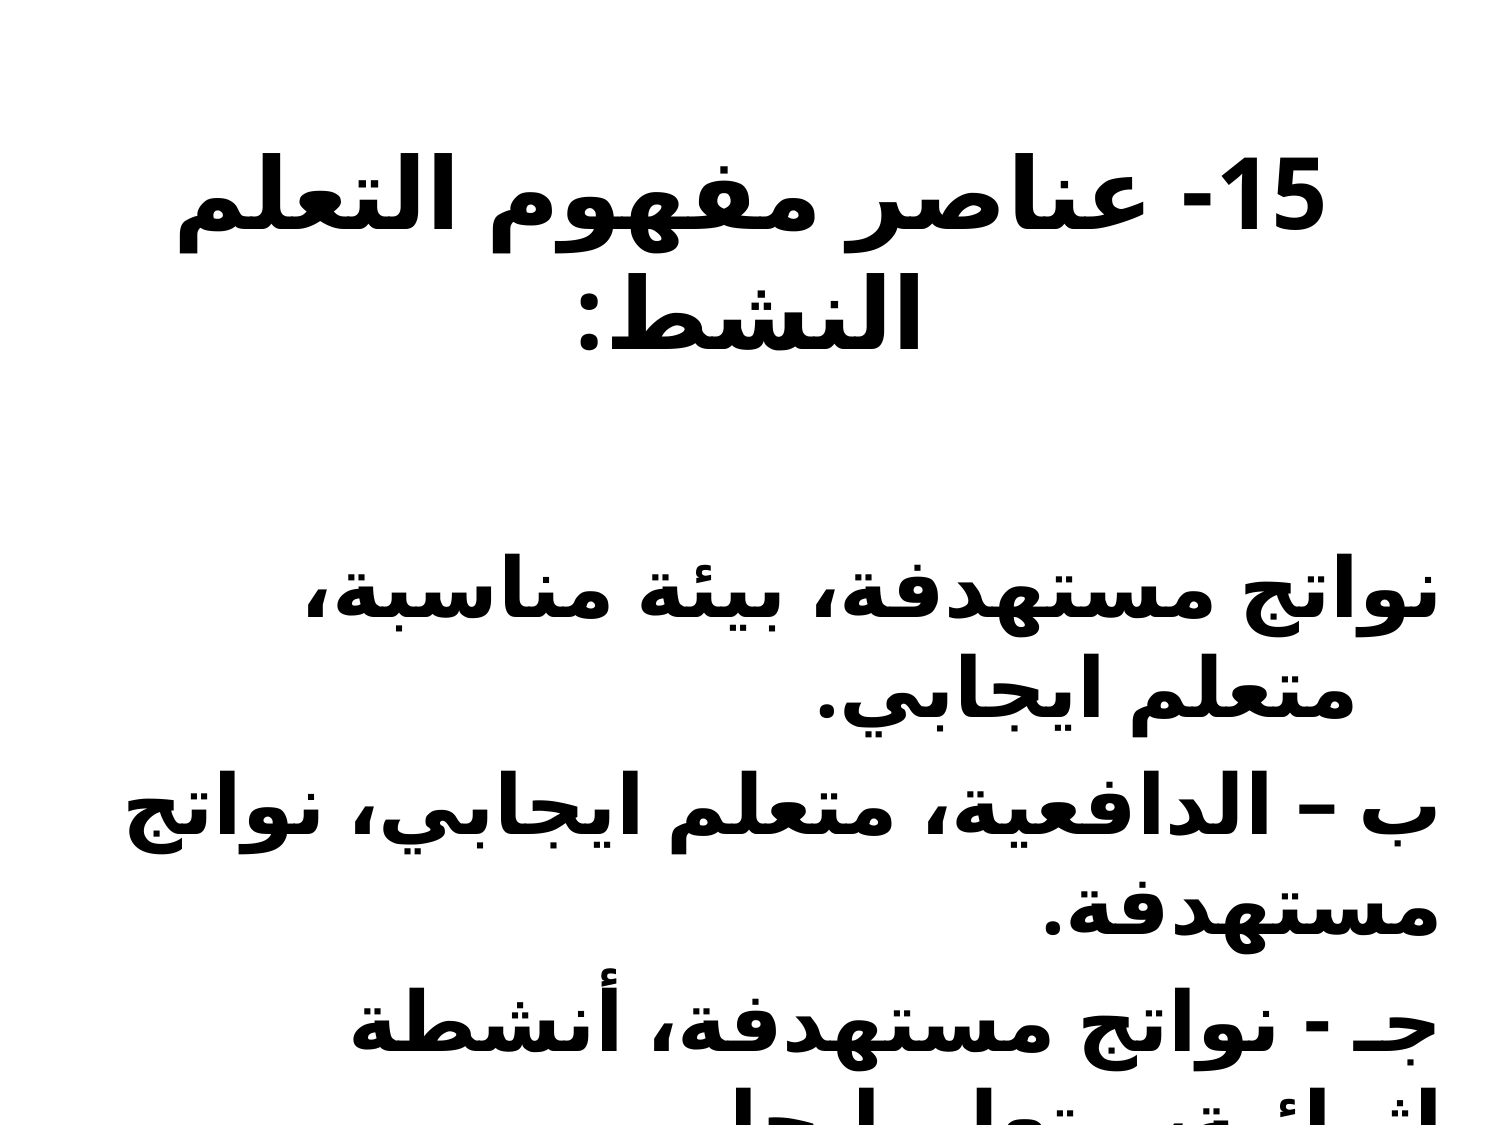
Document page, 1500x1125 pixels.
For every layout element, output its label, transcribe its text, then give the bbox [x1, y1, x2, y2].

subtitle نواتج مستهدفة، بيئة مناسبة، متعلم ايجابي. ب – الدافعية، متعلم ايجابي، نواتج مستهدفة. جـ - نواتج مستهدفة، أنشطة إثرائية، متعلم ايجابي. د – متعلم ايجابي، بيئة مناسبة، أنشطة إثرائية. [41, 527, 1459, 1083]
title 15- عناصر مفهوم التعلم النشط: [29, 78, 1471, 421]
